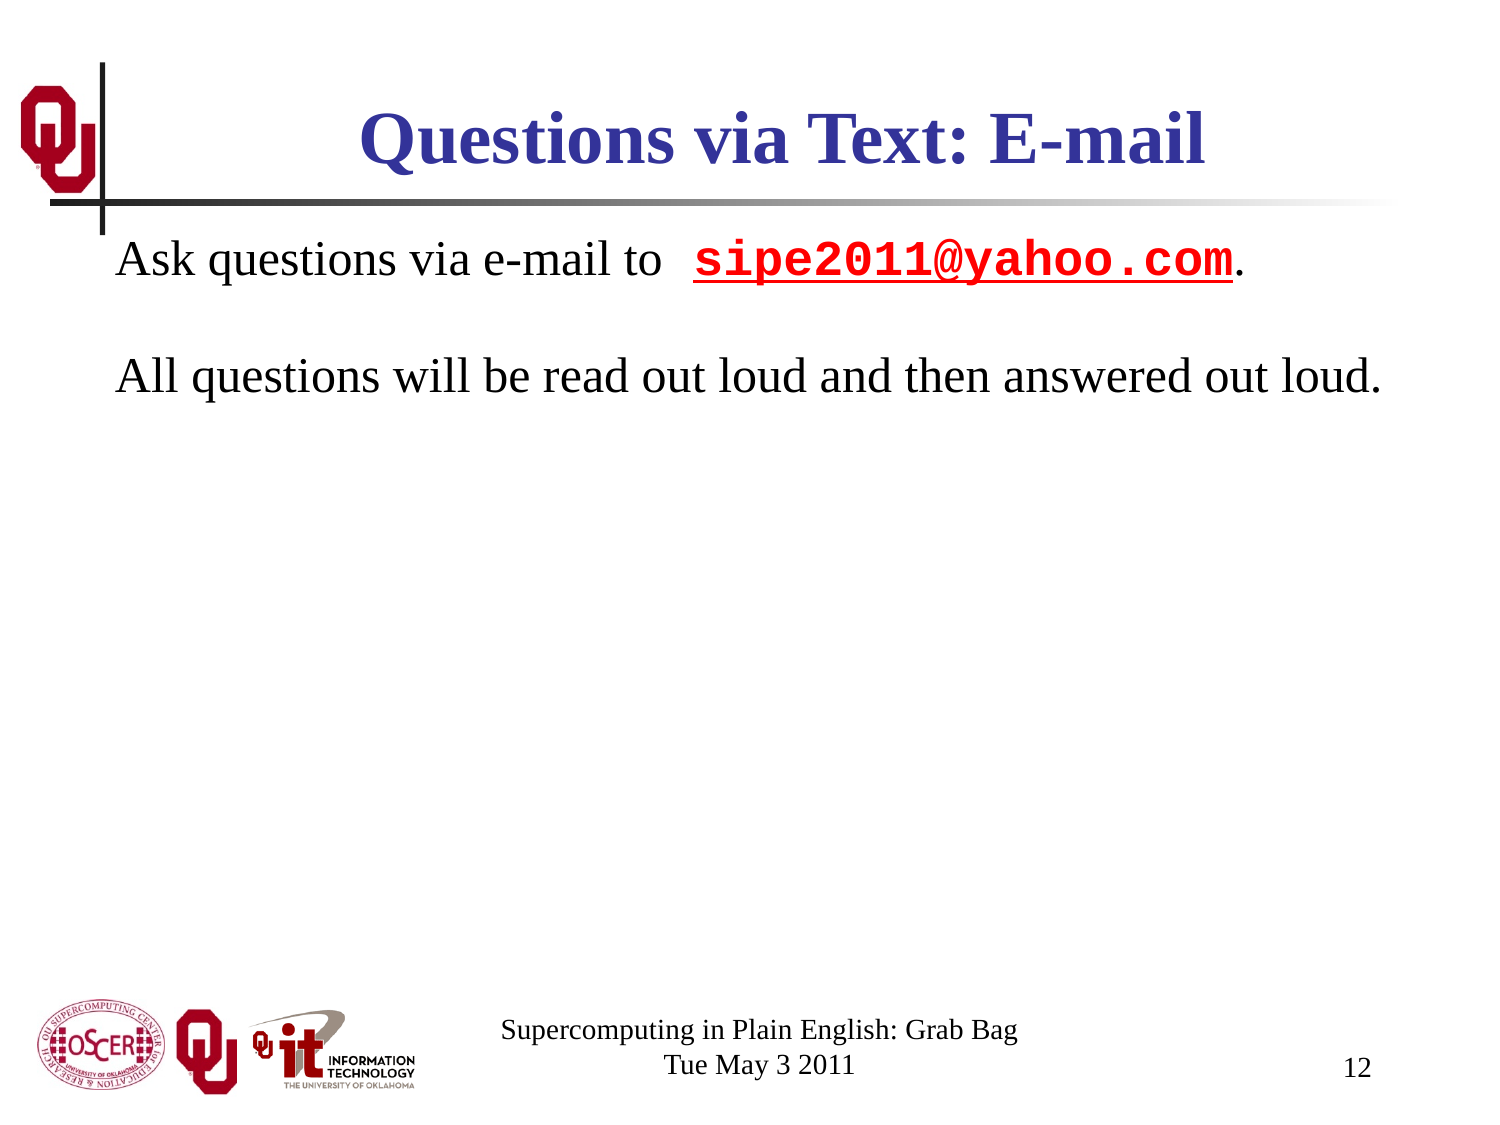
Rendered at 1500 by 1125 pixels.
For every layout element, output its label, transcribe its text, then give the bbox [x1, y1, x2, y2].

list Ask questions via e-mail to sipe2011@yahoo.com. All questions will be read out loud and then answered out loud. [99, 224, 1401, 988]
picture [174, 999, 425, 1099]
title Questions via Text: E-mail [124, 74, 1442, 187]
picture [37, 999, 165, 1090]
slide_number 12 [1174, 1015, 1388, 1091]
footer Supercomputing in Plain English: Grab Bag Tue May 3 2011 [431, 1012, 1088, 1088]
picture [18, 83, 97, 196]
